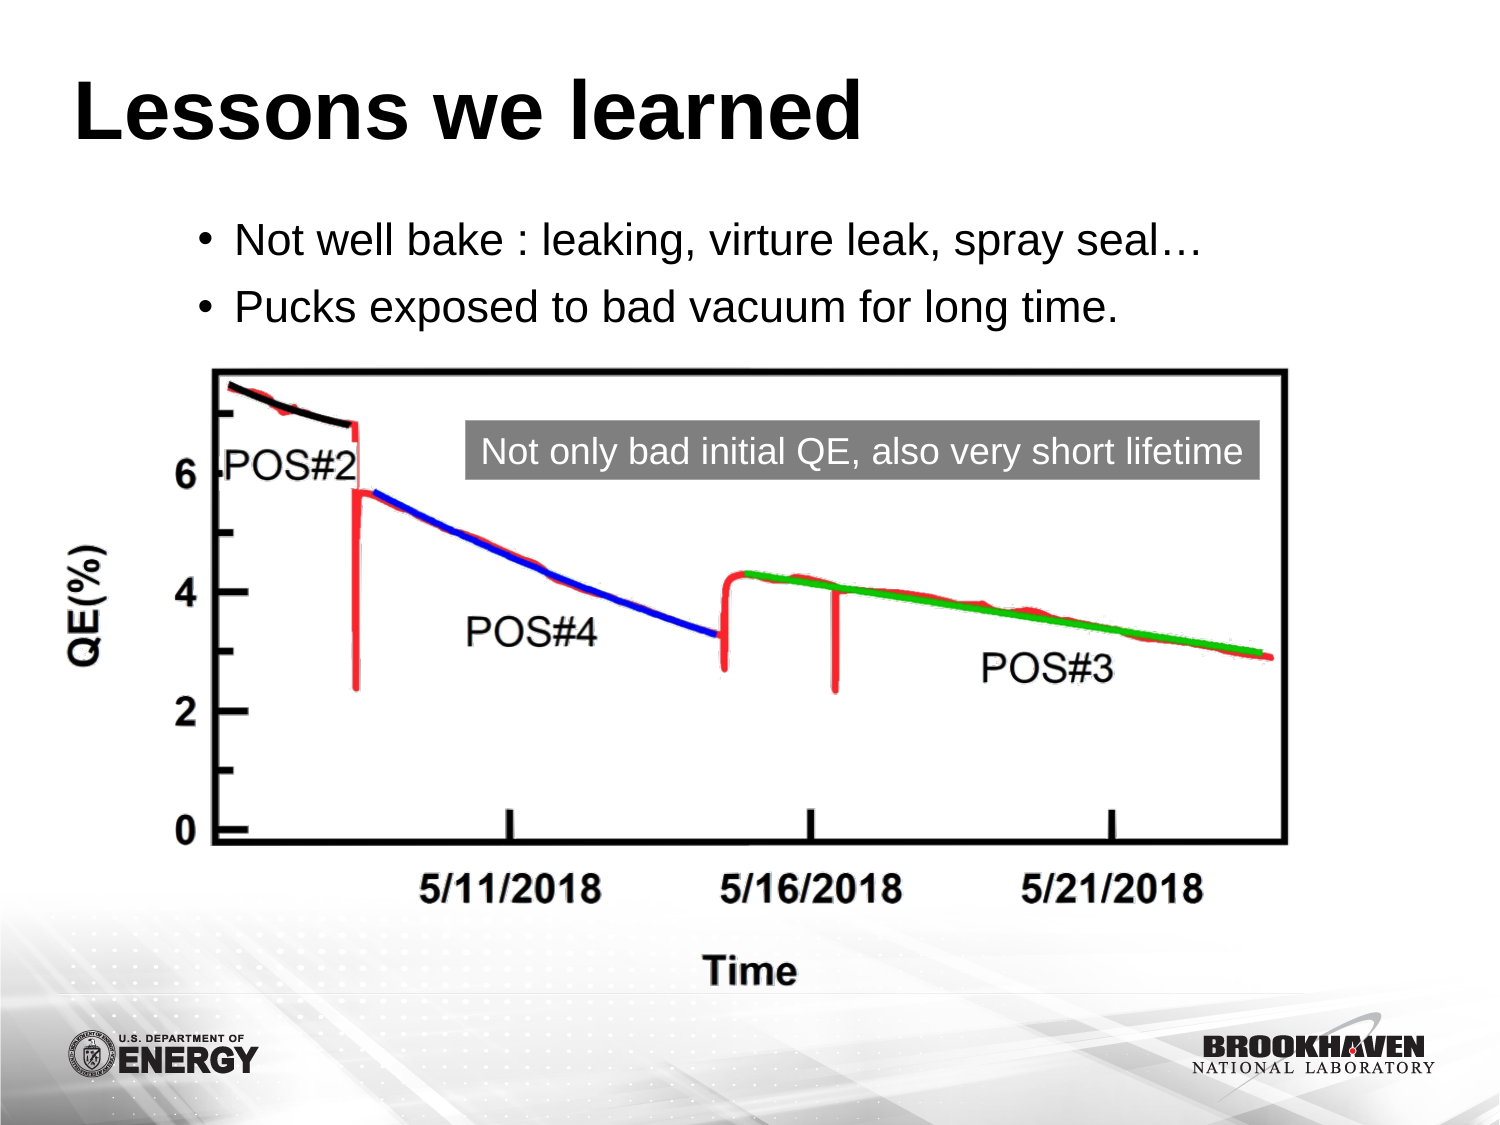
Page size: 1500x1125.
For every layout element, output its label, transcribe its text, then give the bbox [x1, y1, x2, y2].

picture [0, 0, 1500, 1125]
title Lessons we learned [58, 59, 1425, 278]
list Not well bake : leaking, virture leak, spray seal… Pucks exposed to bad vacuum for long time. [182, 209, 1301, 343]
